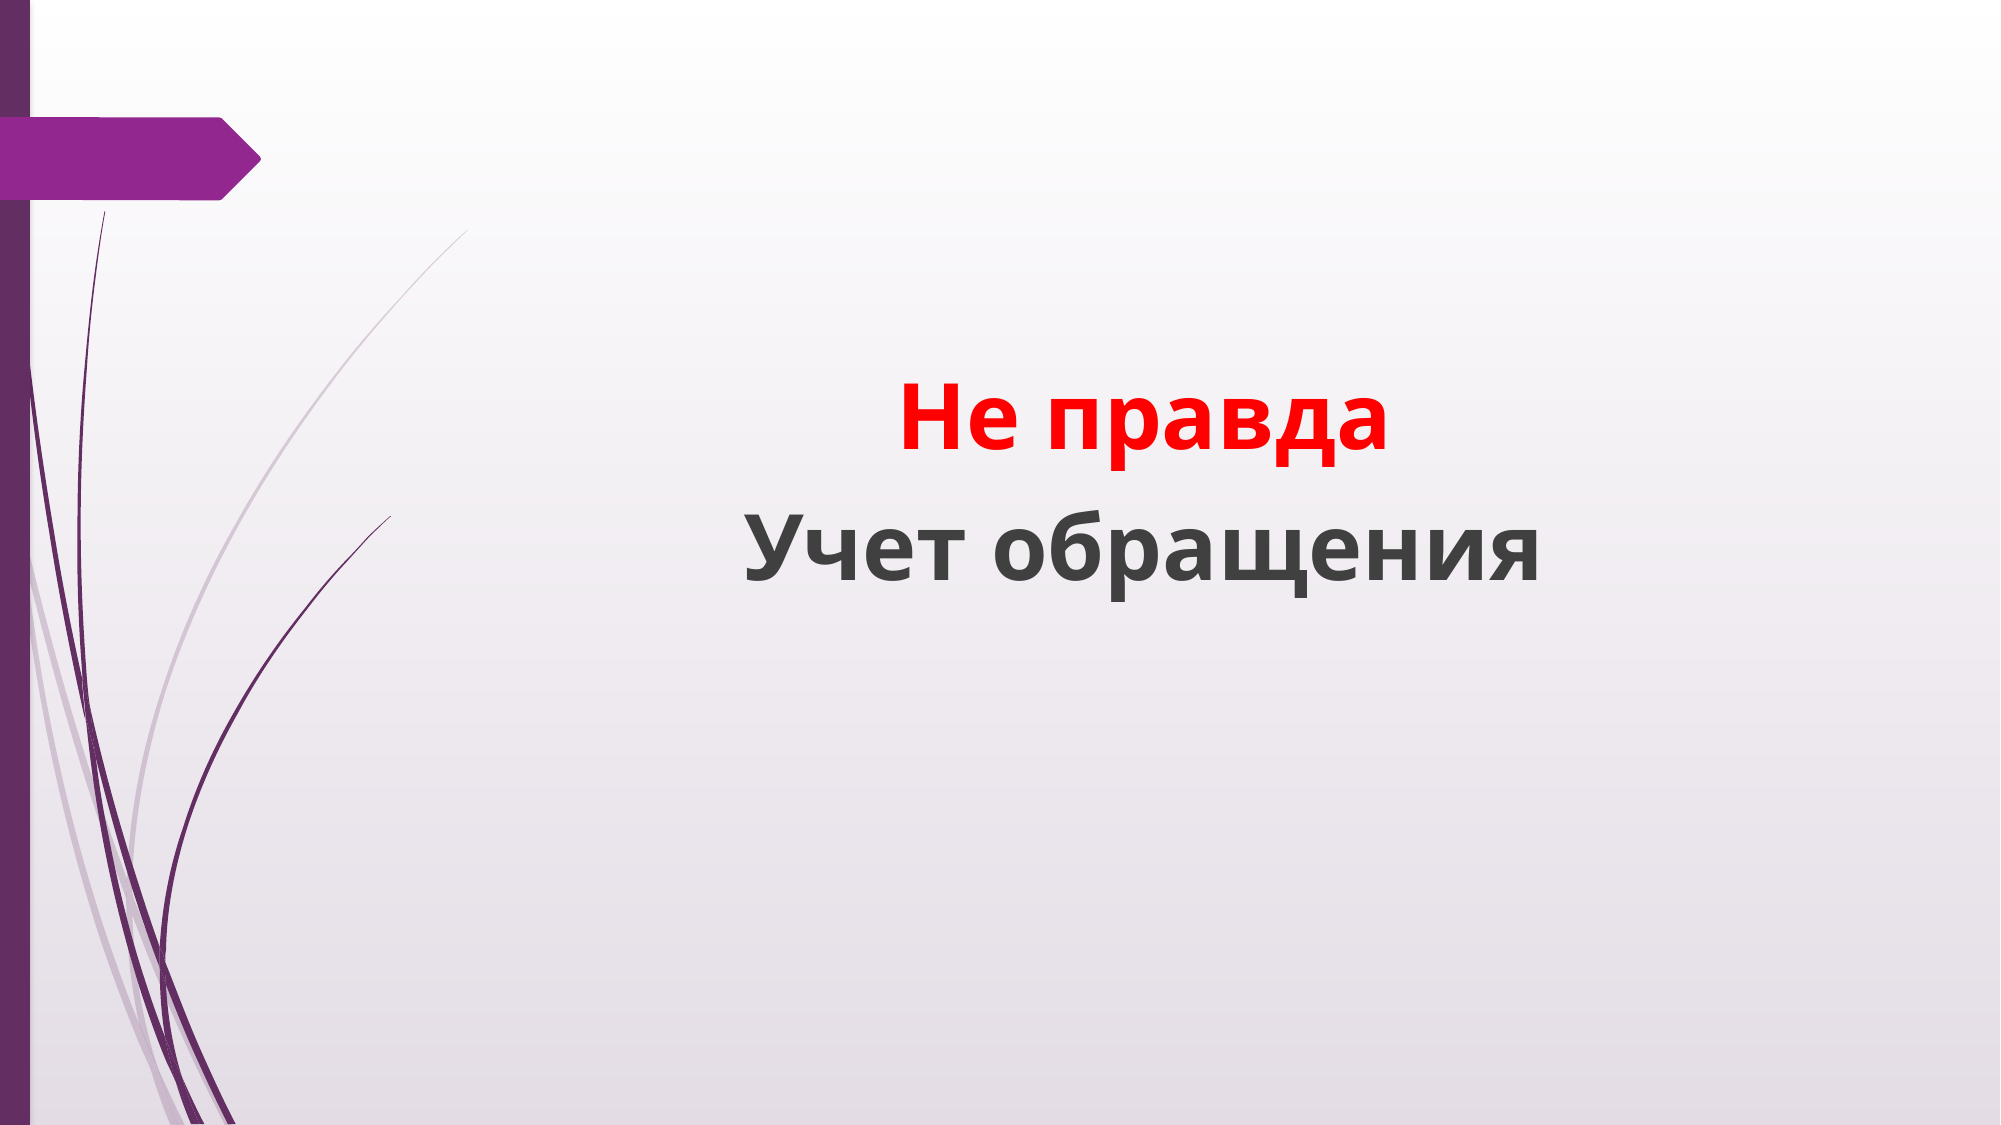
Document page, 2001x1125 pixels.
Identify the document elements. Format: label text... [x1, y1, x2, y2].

list Не правда Учет обращения [424, 350, 1888, 970]
